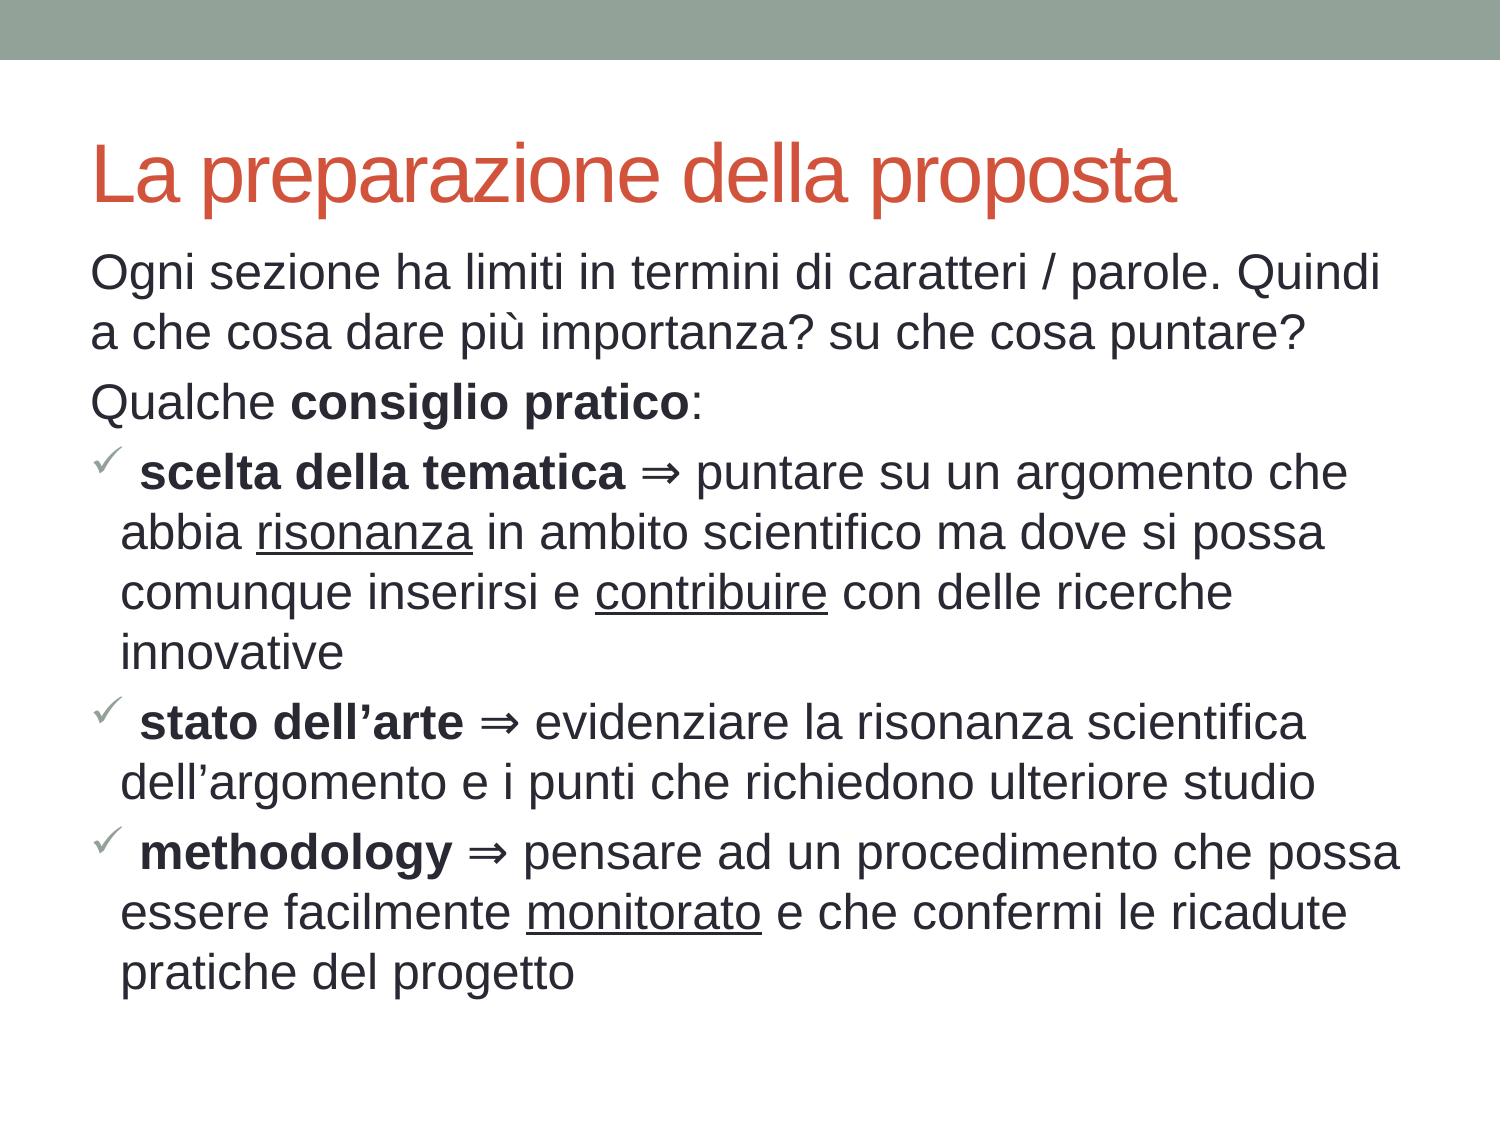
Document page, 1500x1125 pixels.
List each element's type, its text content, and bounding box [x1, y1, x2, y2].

title La preparazione della proposta [75, 87, 1425, 231]
list Ogni sezione ha limiti in termini di caratteri / parole. Quindi a che cosa dare più importanza? su che cosa puntare? Qualche consiglio pratico: scelta della tematica ⇒ puntare su un argomento che abbia risonanza in ambito scientifico ma dove si possa comunque inserirsi e contribuire con delle ricerche innovative stato dell’arte ⇒ evidenziare la risonanza scientifica dell’argomento e i punti che richiedono ulteriore studio methodology ⇒ pensare ad un procedimento che possa essere facilmente monitorato e che confermi le ricadute pratiche del progetto [75, 231, 1425, 1063]
